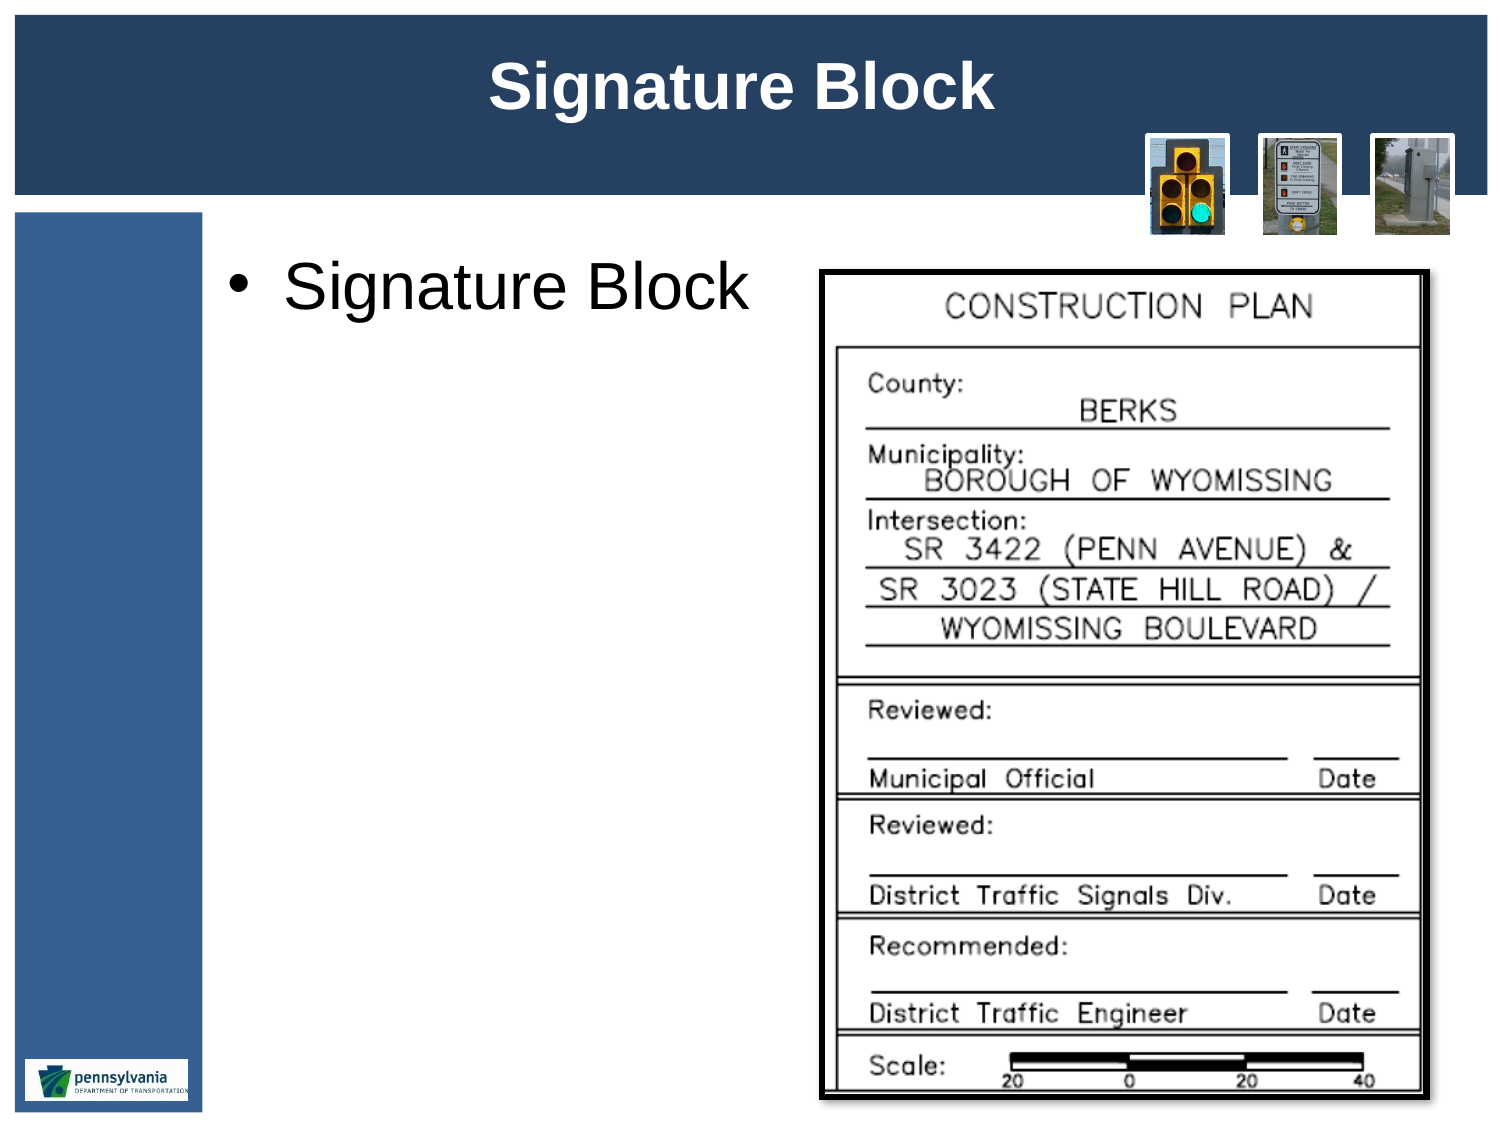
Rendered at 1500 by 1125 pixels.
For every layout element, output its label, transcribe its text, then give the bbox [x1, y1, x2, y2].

title Signature Block [15, 15, 1488, 151]
list Signature Block [212, 235, 1463, 1101]
picture [25, 1059, 188, 1101]
picture [1150, 151, 1225, 235]
picture [1263, 151, 1337, 235]
picture [1375, 151, 1450, 235]
picture [824, 274, 1424, 1094]
